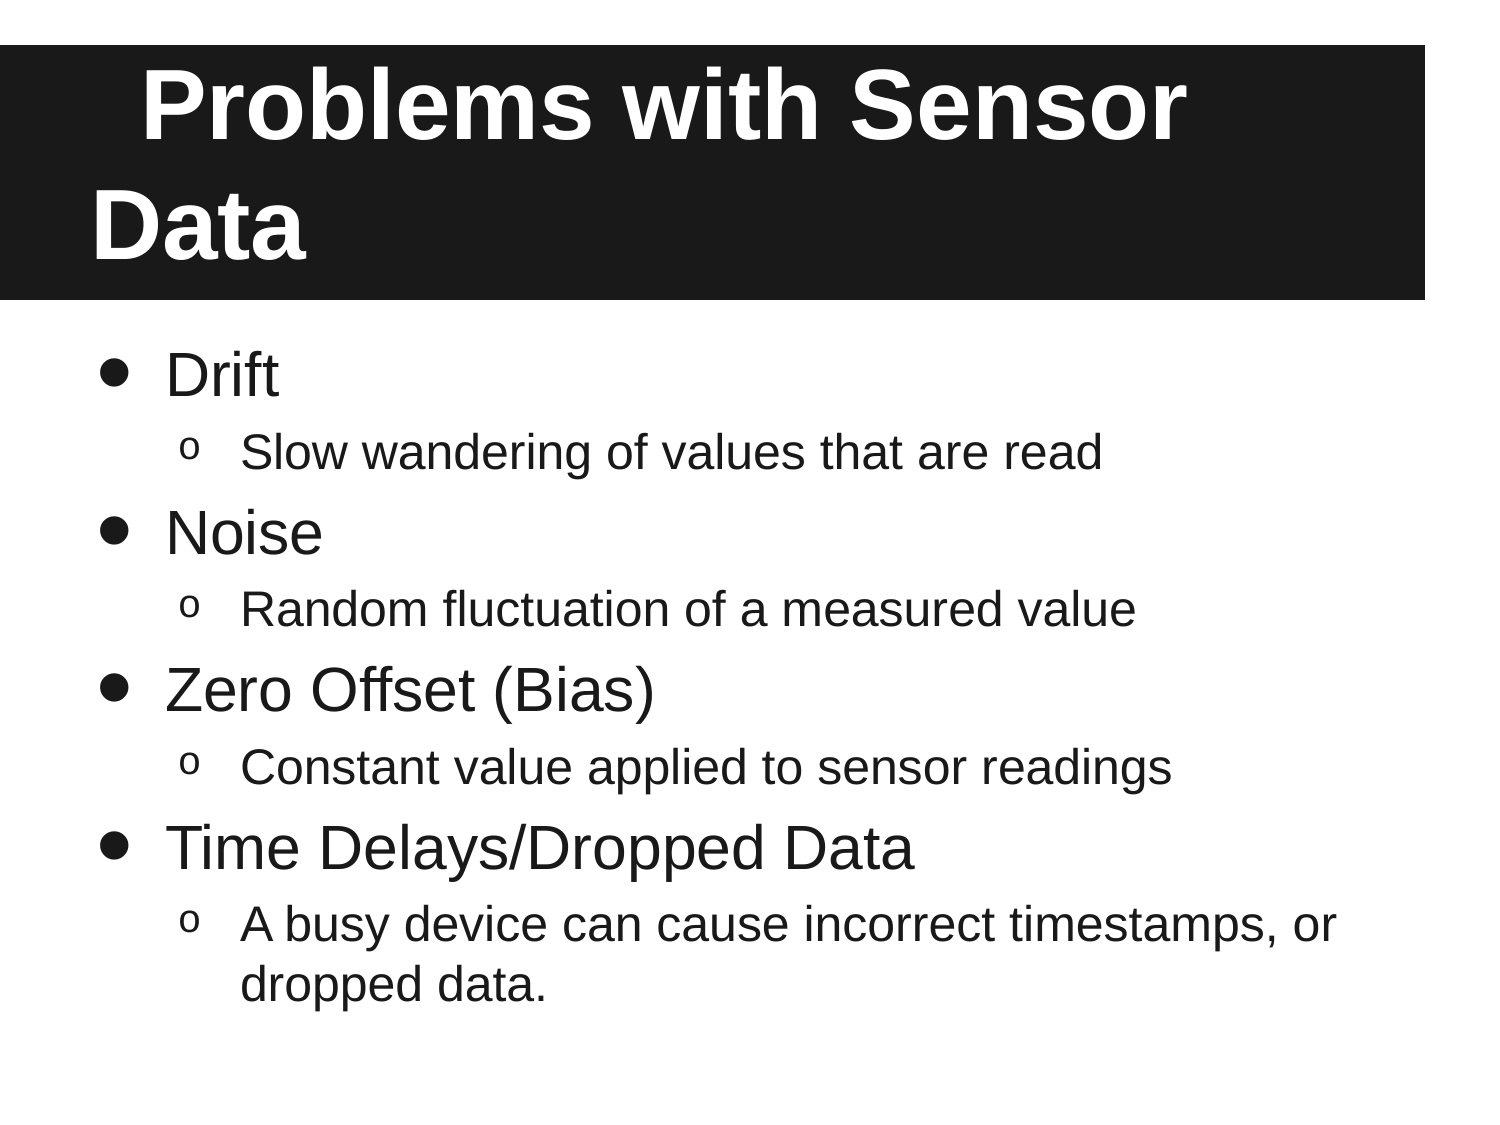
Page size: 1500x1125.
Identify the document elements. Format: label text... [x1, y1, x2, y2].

title Problems with Sensor Data [75, 24, 1425, 295]
list Drift Slow wandering of values that are read Noise Random fluctuation of a measured value Zero Offset (Bias) Constant value applied to sensor readings Time Delays/Dropped Data A busy device can cause incorrect timestamps, or dropped data. [75, 319, 1425, 1027]
